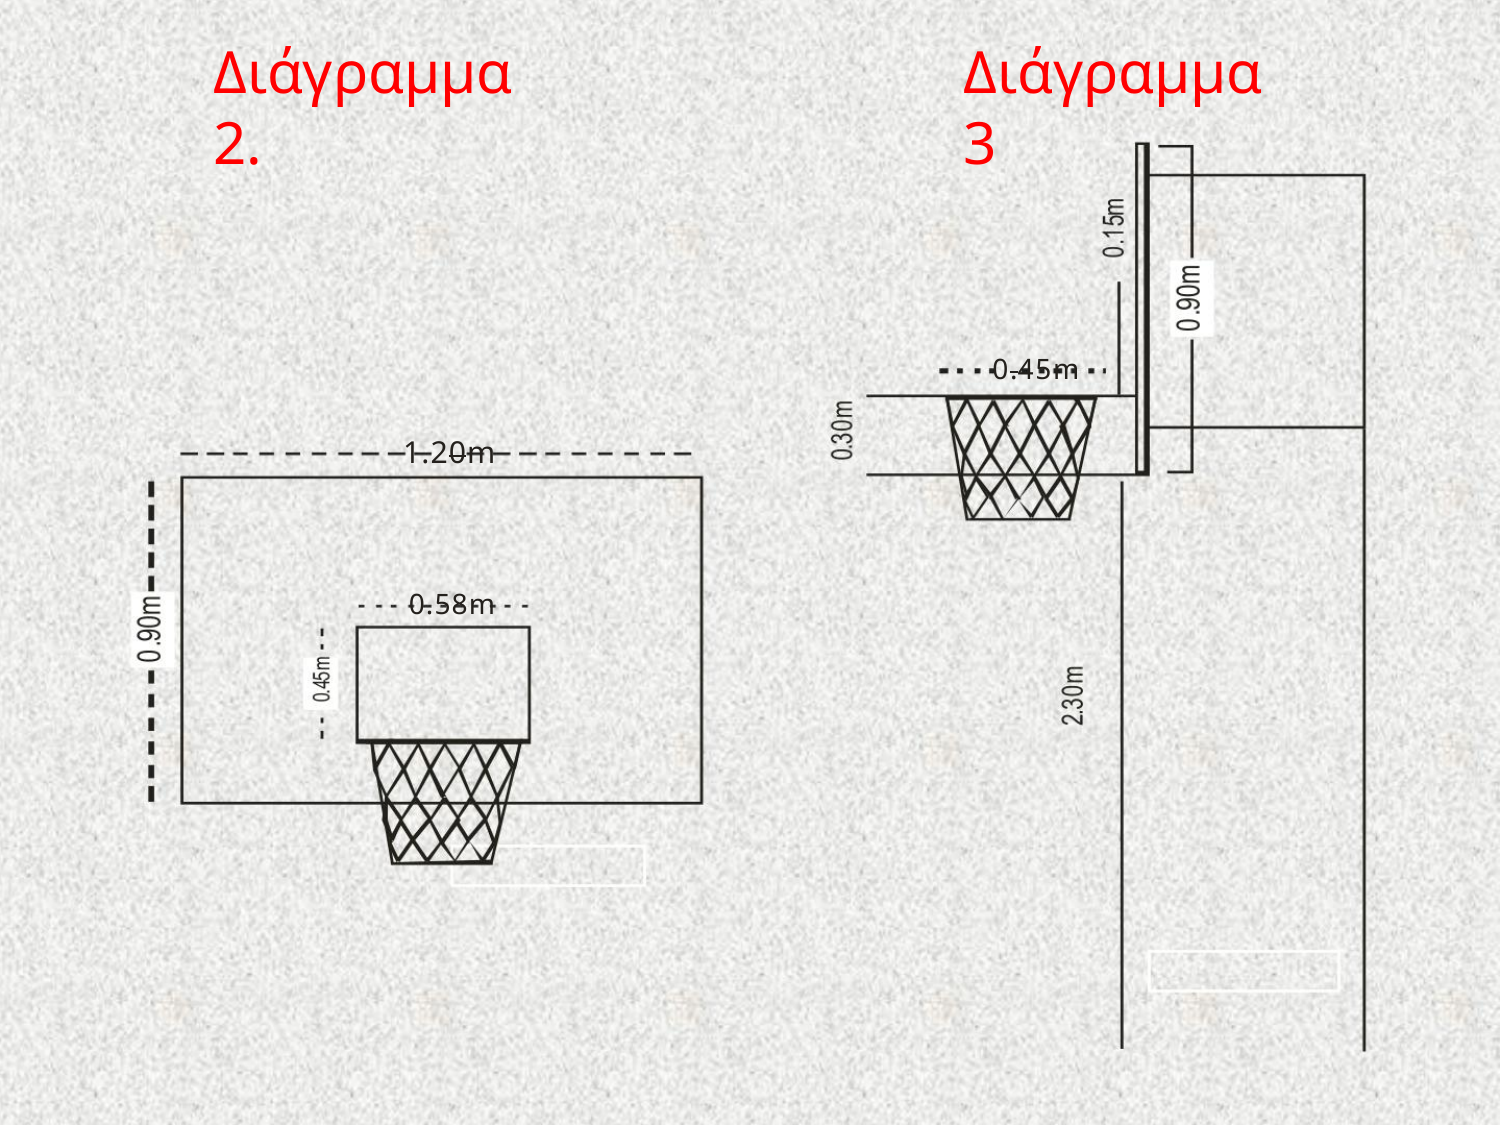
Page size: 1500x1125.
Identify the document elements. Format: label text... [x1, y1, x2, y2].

text_box 0.45m [992, 353, 1087, 386]
text_box [0, 0, 1500, 1125]
text_box Διάγραμμα 3 [963, 34, 1298, 177]
text_box Διάγραμμα 2. [213, 34, 563, 177]
text_box 1.20m 0.58m [403, 435, 504, 621]
